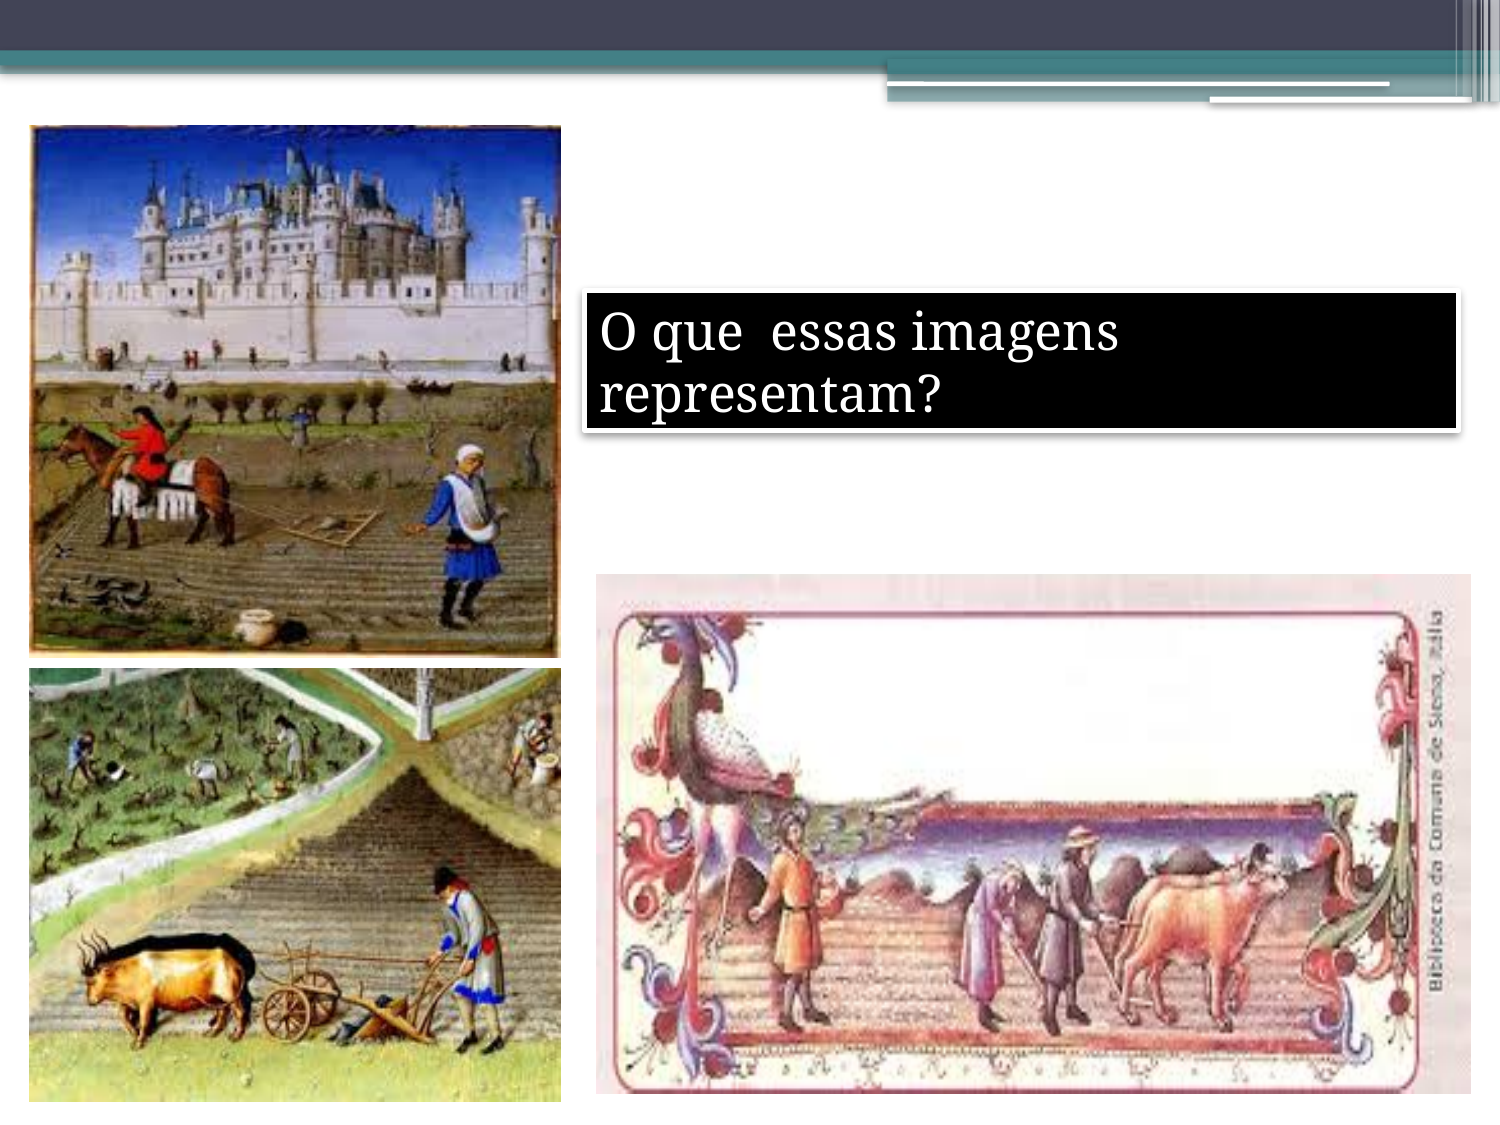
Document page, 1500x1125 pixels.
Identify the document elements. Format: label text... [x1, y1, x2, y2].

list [596, 574, 1471, 1095]
picture [29, 125, 562, 659]
text_box O que essas imagens representam? [582, 288, 1461, 433]
picture [29, 668, 562, 1102]
